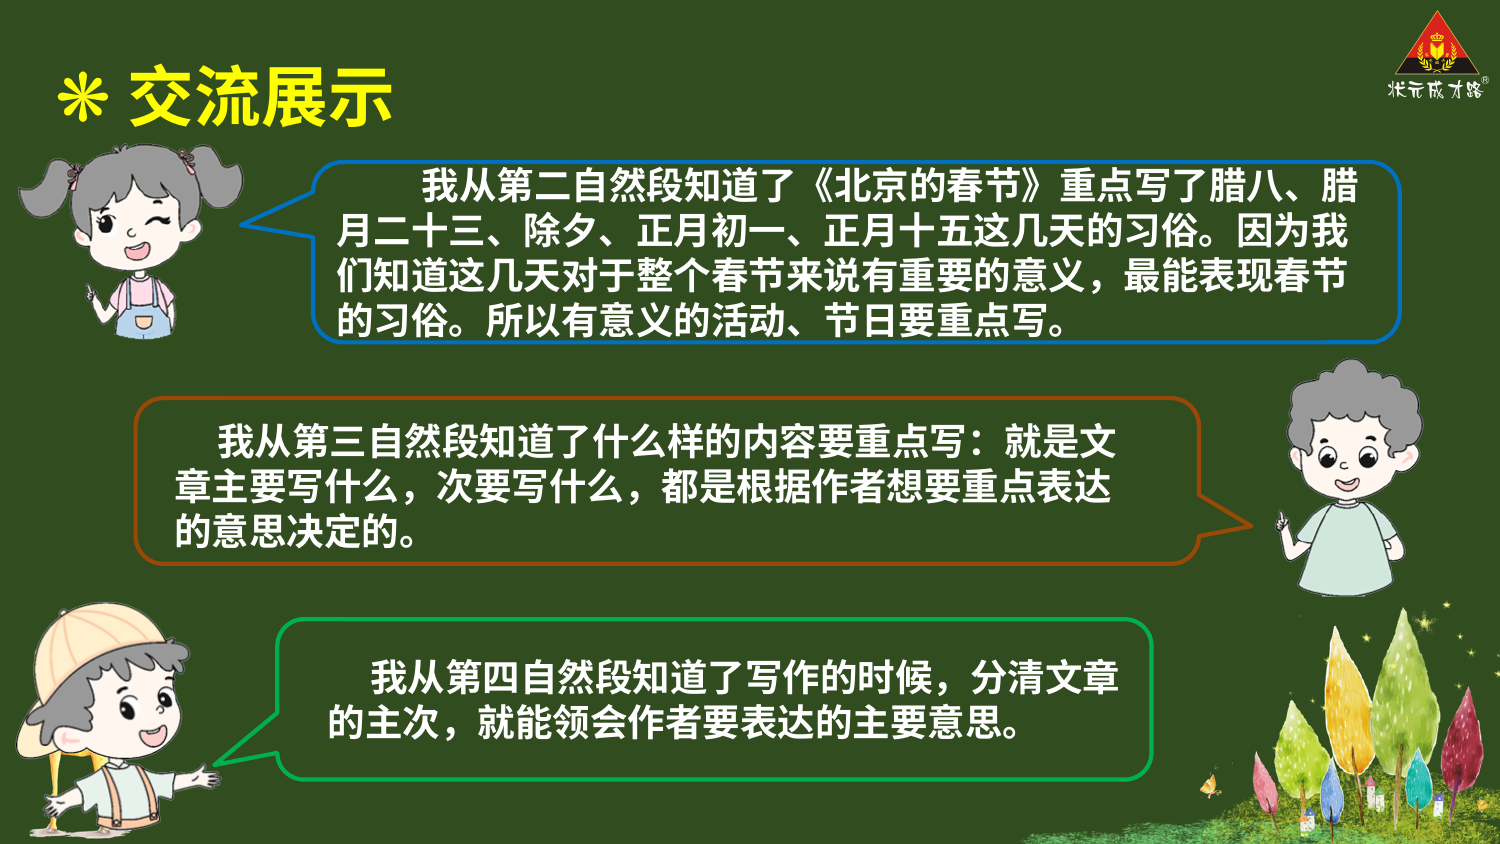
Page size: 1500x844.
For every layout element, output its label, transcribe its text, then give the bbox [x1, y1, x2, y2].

picture [0, 0, 1500, 844]
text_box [135, 345, 1425, 597]
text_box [0, 130, 1400, 343]
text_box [14, 593, 1152, 831]
text_box ❋交流展示 [41, 31, 1425, 143]
